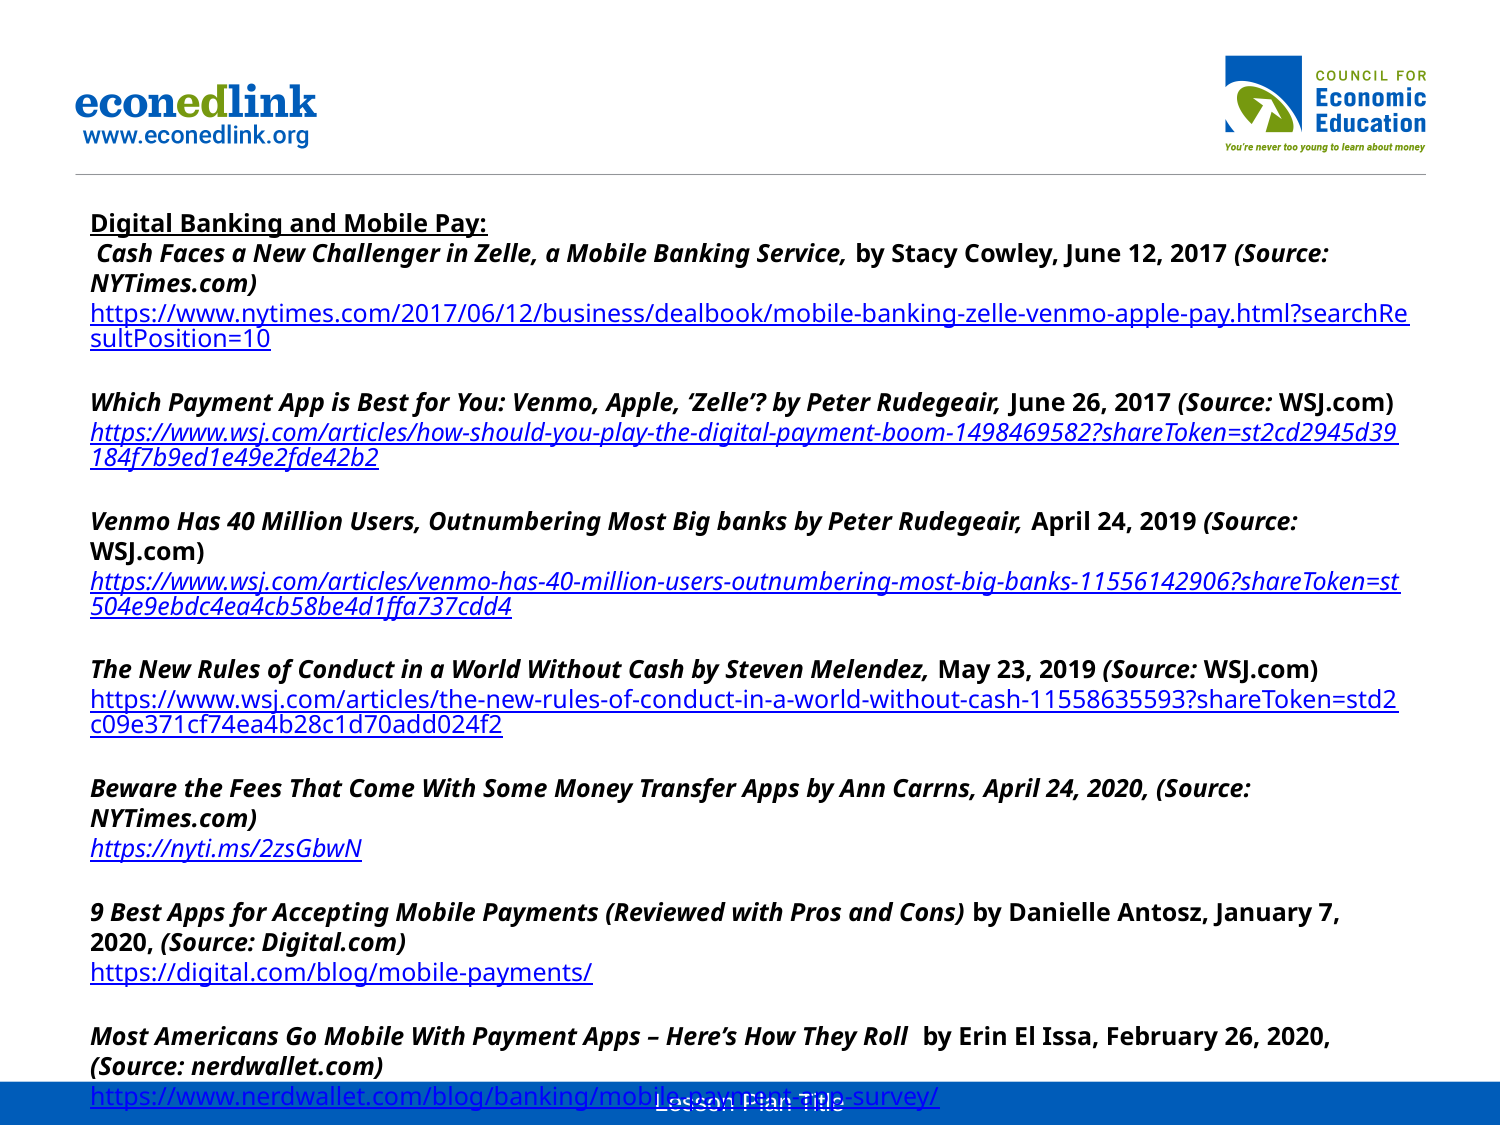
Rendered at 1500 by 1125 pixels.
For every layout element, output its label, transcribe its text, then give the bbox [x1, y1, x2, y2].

list Digital Banking and Mobile Pay: Cash Faces a New Challenger in Zelle, a Mobile Banking Service, by Stacy Cowley, June 12, 2017 (Source: NYTimes.com) https://www.nytimes.com/2017/06/12/business/dealbook/mobile-banking-zelle-venmo-apple-pay.html?searchResultPosition=10 Which Payment App is Best for You: Venmo, Apple, ‘Zelle’? by Peter Rudegeair, June 26, 2017 (Source: WSJ.com) https://www.wsj.com/articles/how-should-you-play-the-digital-payment-boom-1498469582?shareToken=st2cd2945d39184f7b9ed1e49e2fde42b2 Venmo Has 40 Million Users, Outnumbering Most Big banks by Peter Rudegeair, April 24, 2019 (Source: WSJ.com) https://www.wsj.com/articles/venmo-has-40-million-users-outnumbering-most-big-banks-11556142906?shareToken=st504e9ebdc4ea4cb58be4d1ffa737cdd4 The New Rules of Conduct in a World Without Cash by Steven Melendez, May 23, 2019 (Source: WSJ.com) https://www.wsj.com/articles/the-new-rules-of-conduct-in-a-world-without-cash-11558635593?shareToken=std2c09e371cf74ea4b28c1d70add024f2 Beware the Fees That Come With Some Money Transfer Apps by Ann Carrns, April 24, 2020, (Source: NYTimes.com) https://nyti.ms/2zsGbwN 9 Best Apps for Accepting Mobile Payments (Reviewed with Pros and Cons) by Danielle Antosz, January 7, 2020, (Source: Digital.com) https://digital.com/blog/mobile-payments/ Most Americans Go Mobile With Payment Apps – Here’s How They Roll by Erin El Issa, February 26, 2020, (Source: nerdwallet.com) https://www.nerdwallet.com/blog/banking/mobile-payment-app-survey/ 10 Online and Mobile Security Tips (Source: Bank of America) https://bettermoneyhabits.bankofamerica.com/en/privacy-security/online-security-privacy-tips [74, 199, 1426, 1051]
picture [0, 0, 1500, 1125]
